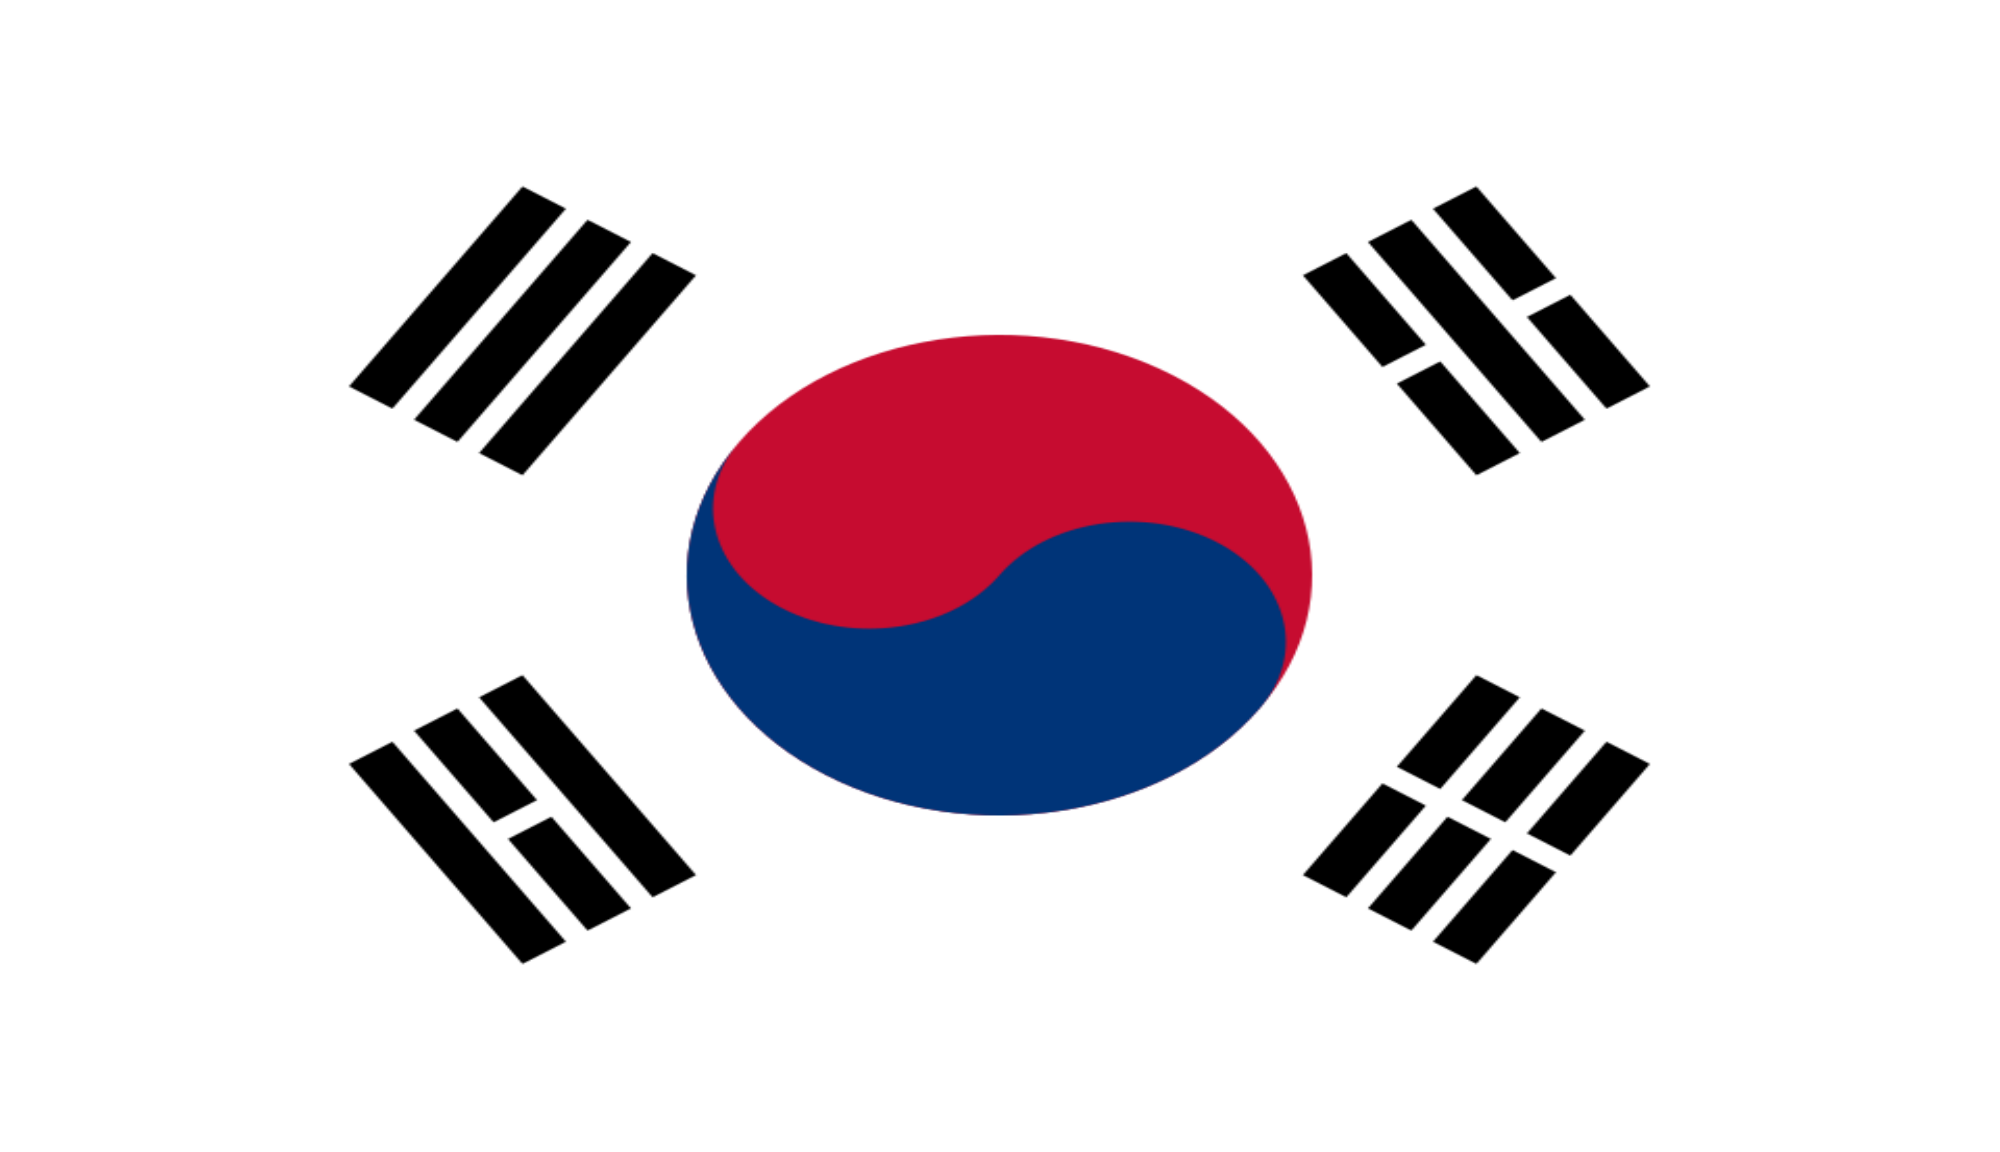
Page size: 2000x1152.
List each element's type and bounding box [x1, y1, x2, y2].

picture [62, 95, 1938, 1056]
